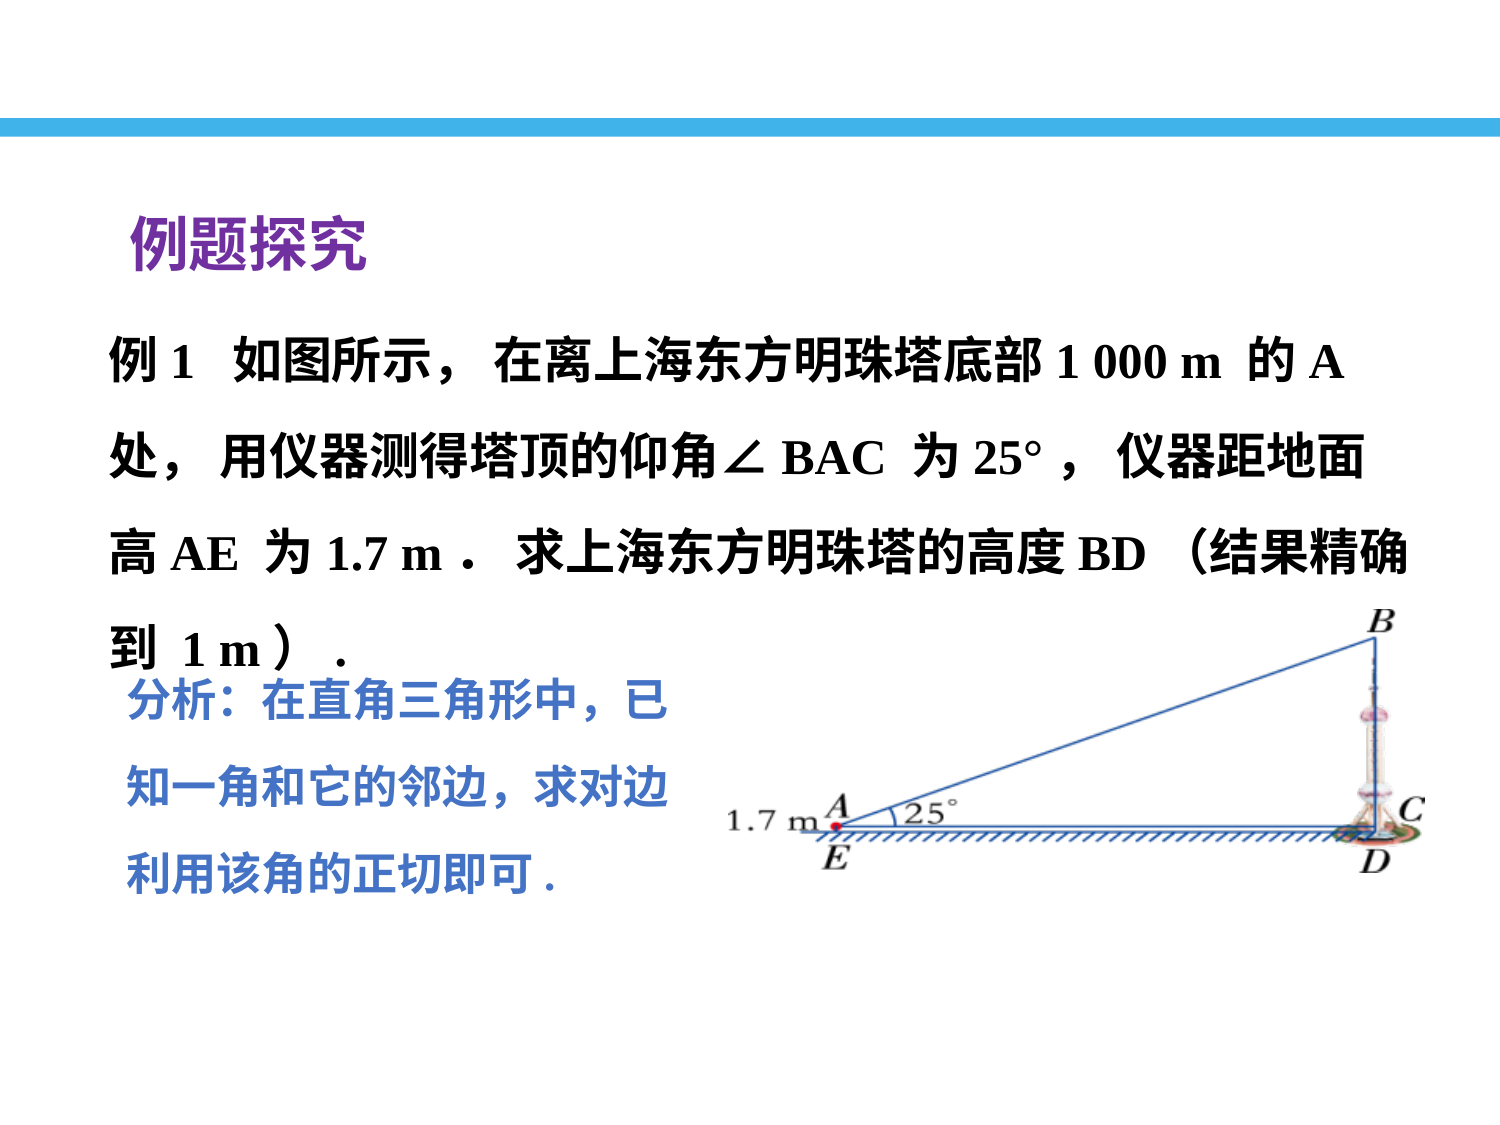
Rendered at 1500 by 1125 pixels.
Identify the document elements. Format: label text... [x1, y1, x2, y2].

text_box 分析：在直角三角形中，已知一角和它的邻边，求对边利用该角的正切即可. [112, 631, 688, 906]
picture [728, 609, 1425, 873]
text_box 例1 如图所示， 在离上海东方明珠塔底部1 000 m 的A 处， 用仪器测得塔顶的仰角∠BAC 为25°， 仪器距地面高AE 为1.7 m． 求上海东方明珠塔的高度BD（结果精确到 1 m）. [94, 285, 1425, 683]
text_box 例题探究 [94, 200, 403, 285]
